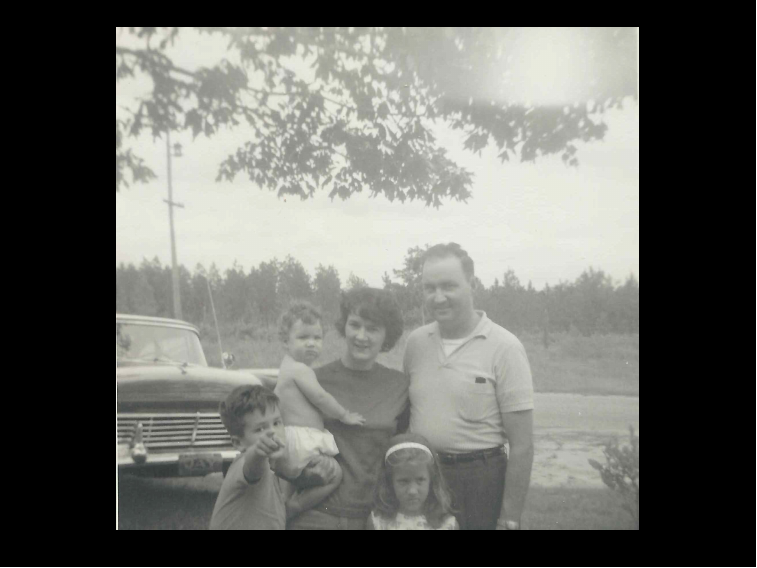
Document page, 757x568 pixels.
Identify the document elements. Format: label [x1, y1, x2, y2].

picture [116, 27, 640, 531]
